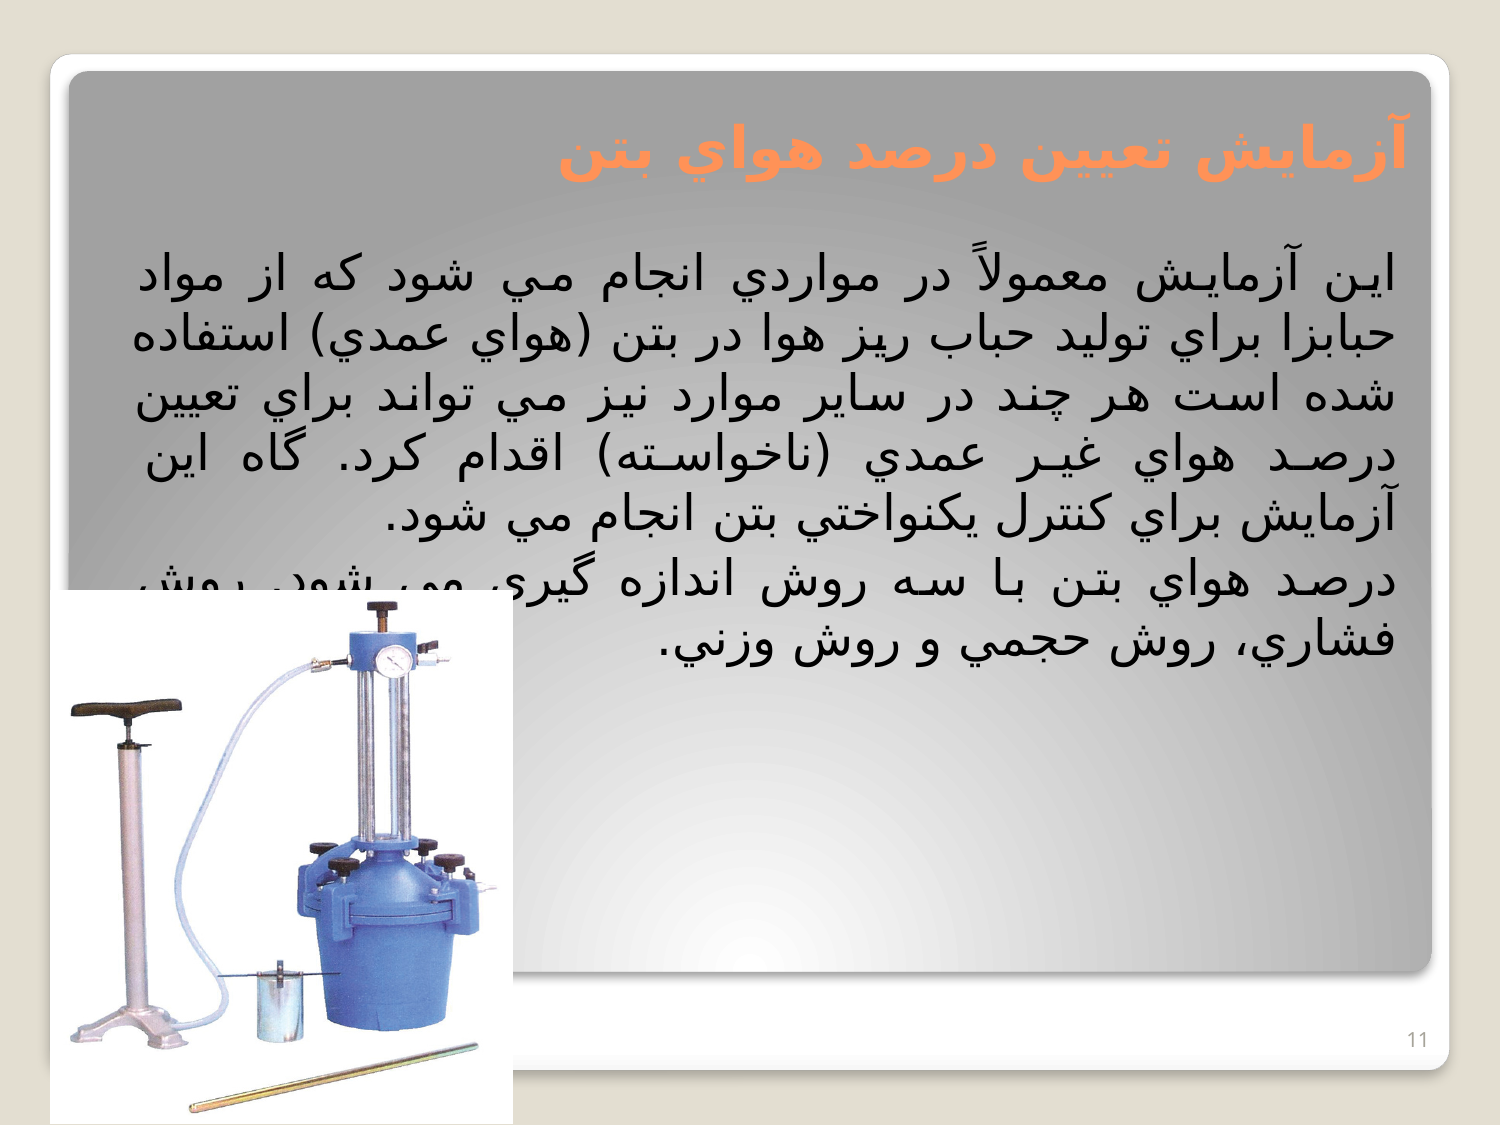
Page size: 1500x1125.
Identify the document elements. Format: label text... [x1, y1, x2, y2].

title آزمايش تعيين درصد هواي بتن [99, 75, 1425, 188]
picture [49, 589, 513, 1124]
list اين آزمايش معمولاً در مواردي انجام مي شود كه از مواد حبابزا براي توليد حباب ريز هوا در بتن (هواي عمدي) استفاده شده است هر چند در ساير موارد نيز مي تواند براي تعيين درصد هواي غير عمدي (ناخواسته) اقدام كرد. گاه اين آزمايش براي كنترل يكنواختي بتن انجام مي شود. درصد هواي بتن با سه روش اندازه گيري مي شود. روش فشاري، روش حجمي و روش وزني. [99, 224, 1413, 975]
slide_number 11 [1369, 1002, 1445, 1063]
